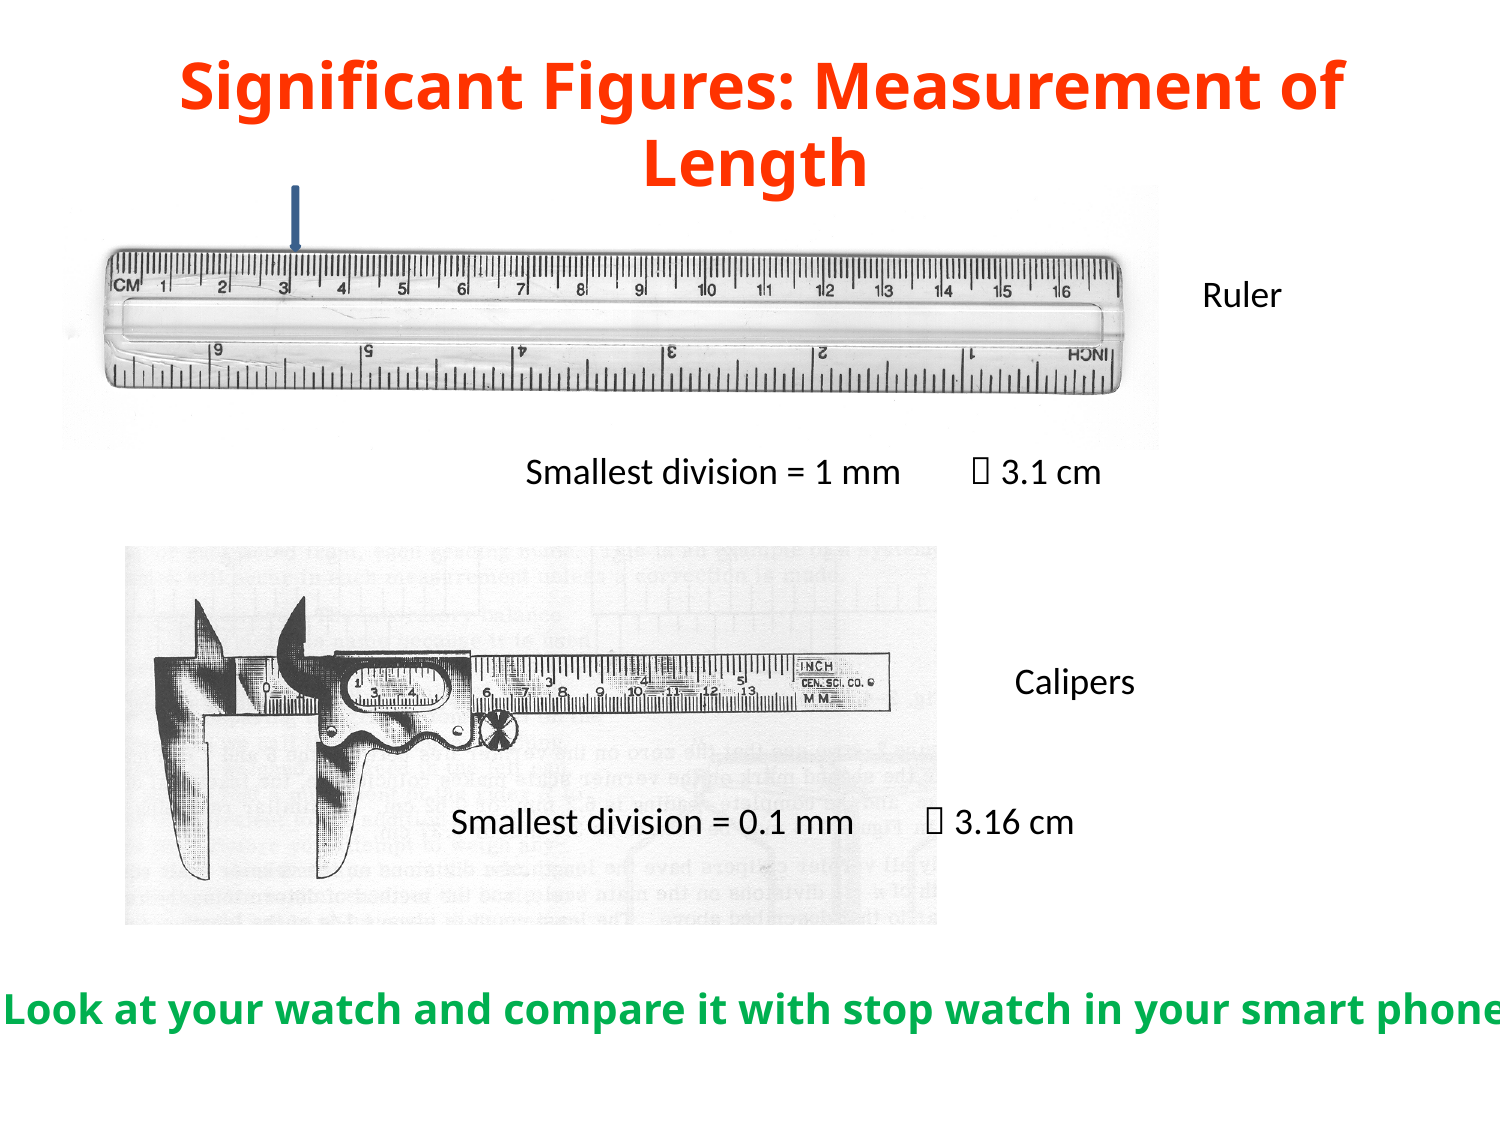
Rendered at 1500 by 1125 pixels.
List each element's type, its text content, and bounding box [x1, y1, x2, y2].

text_box Significant Figures: Measurement of Length [49, 37, 1475, 136]
text_box Look at your watch and compare it with stop watch in your smart phone [0, 975, 1500, 1040]
text_box Smallest division = 1 mm  3.1 cm [510, 459, 1118, 499]
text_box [124, 546, 1263, 926]
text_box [62, 185, 1159, 451]
text_box Ruler [1187, 262, 1375, 323]
